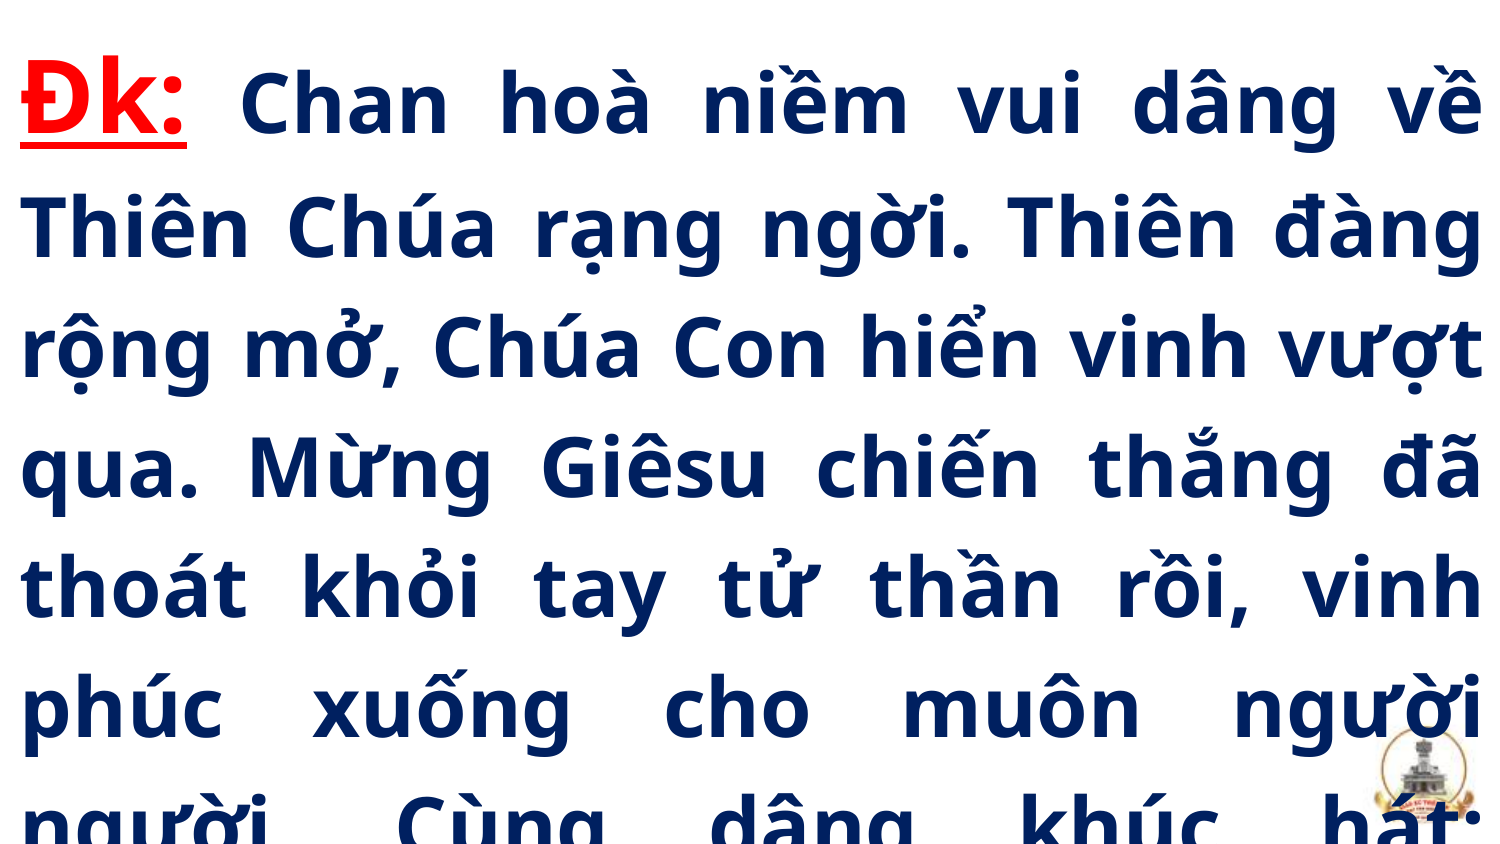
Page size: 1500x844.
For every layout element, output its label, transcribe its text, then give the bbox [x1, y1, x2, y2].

list Đk: Chan hoà niềm vui dâng về Thiên Chúa rạng ngời. Thiên đàng rộng mở, Chúa Con hiển vinh vượt qua. Mừng Giêsu chiến thắng đã thoát khỏi tay tử thần rồi, vinh phúc xuống cho muôn người người. Cùng dâng khúc hát: Alleluia! [0, 0, 1500, 844]
